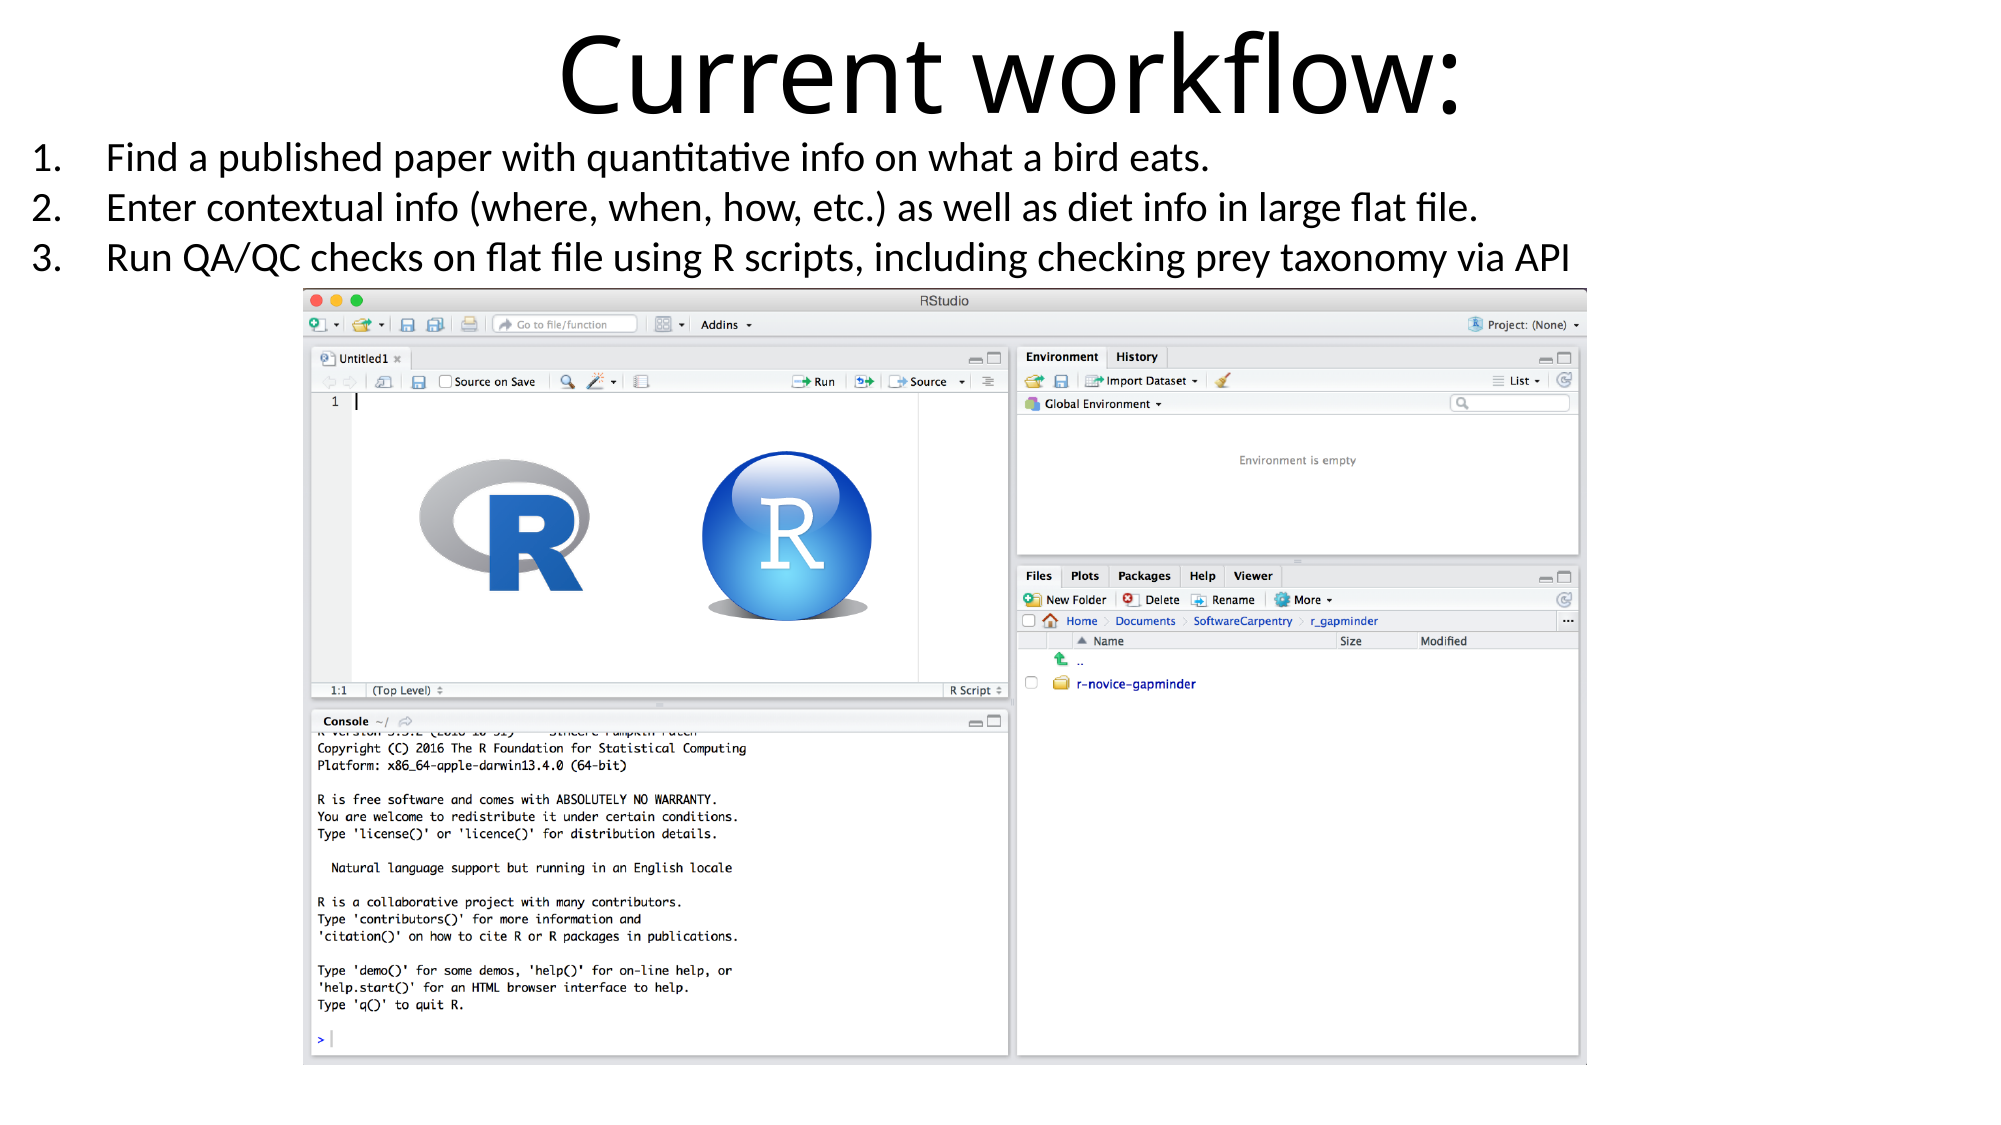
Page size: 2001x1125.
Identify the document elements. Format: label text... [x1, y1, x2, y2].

picture [303, 288, 1587, 1065]
text_box Find a published paper with quantitative info on what a bird eats. Enter contextual info (where, when, how, etc.) as well as diet info in large flat file. Run QA/QC checks on flat file using R scripts, including checking prey taxonomy via API [16, 122, 1984, 337]
title Current workflow: [37, 11, 1984, 122]
